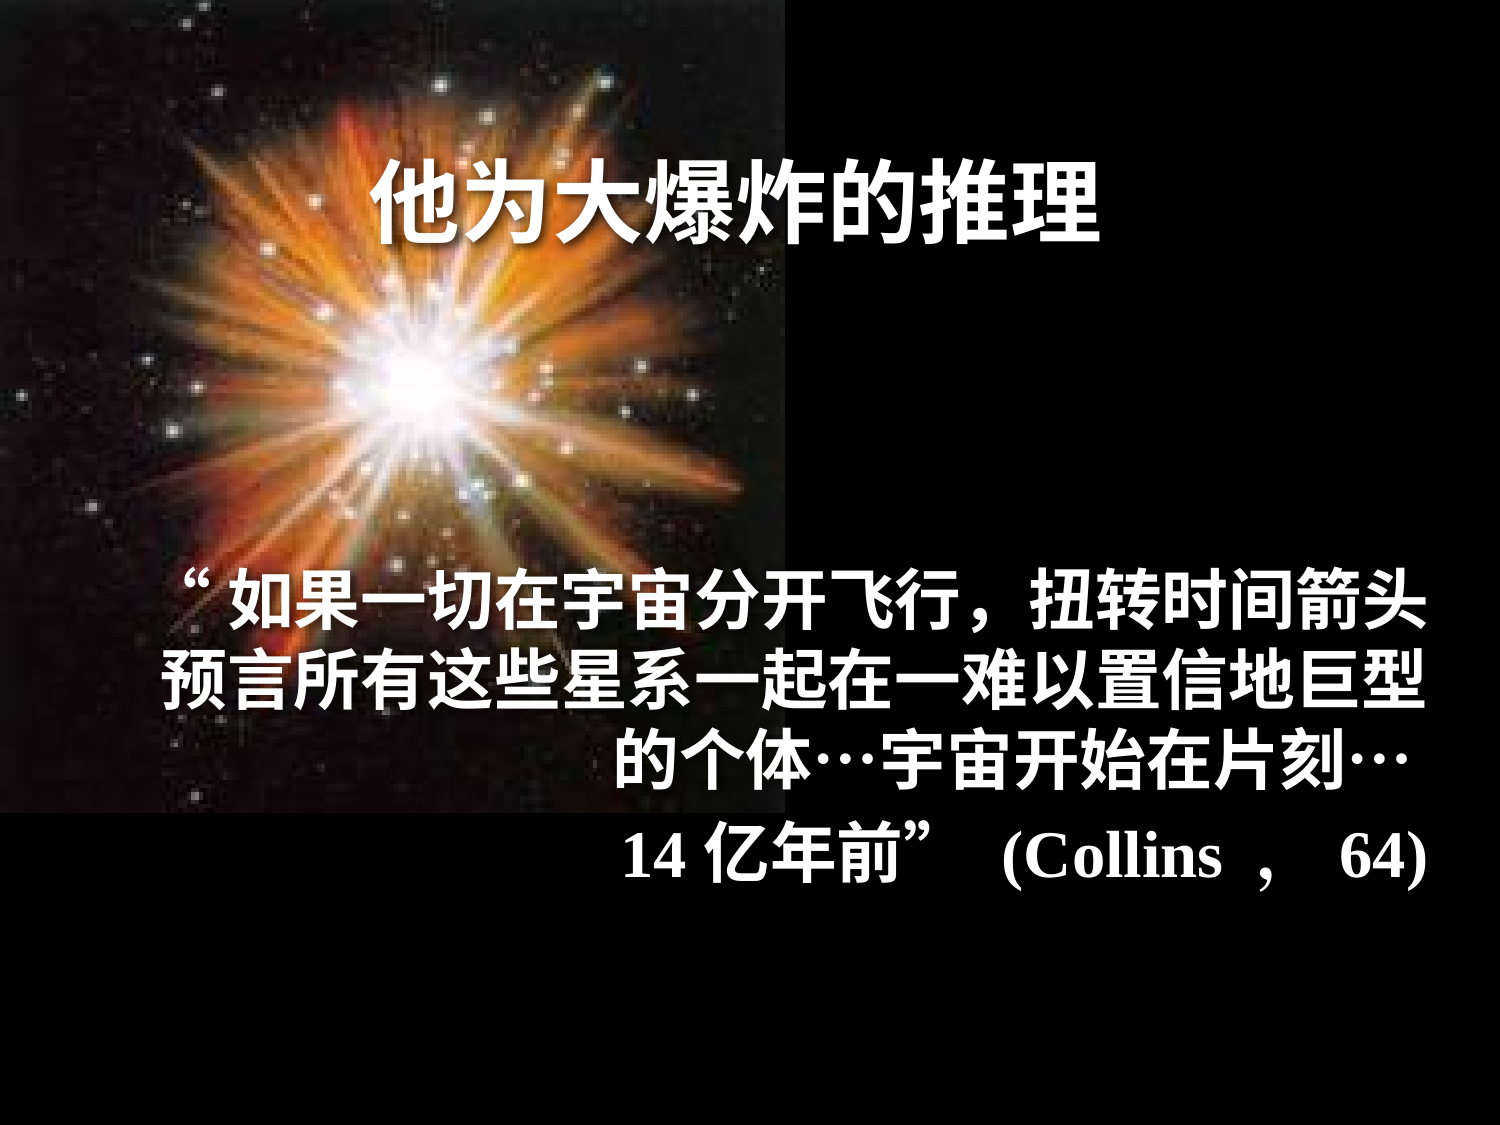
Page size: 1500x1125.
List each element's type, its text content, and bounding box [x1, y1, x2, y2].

picture [0, 0, 785, 813]
subtitle “如果一切在宇宙分开飞行，扭转时间箭头预言所有这些星系一起在一难以置信地巨型的个体…宇宙开始在片刻… 14亿年前” (Collins ，64) [112, 549, 1444, 1125]
title 他为大爆炸的推理 [789, 75, 1475, 325]
